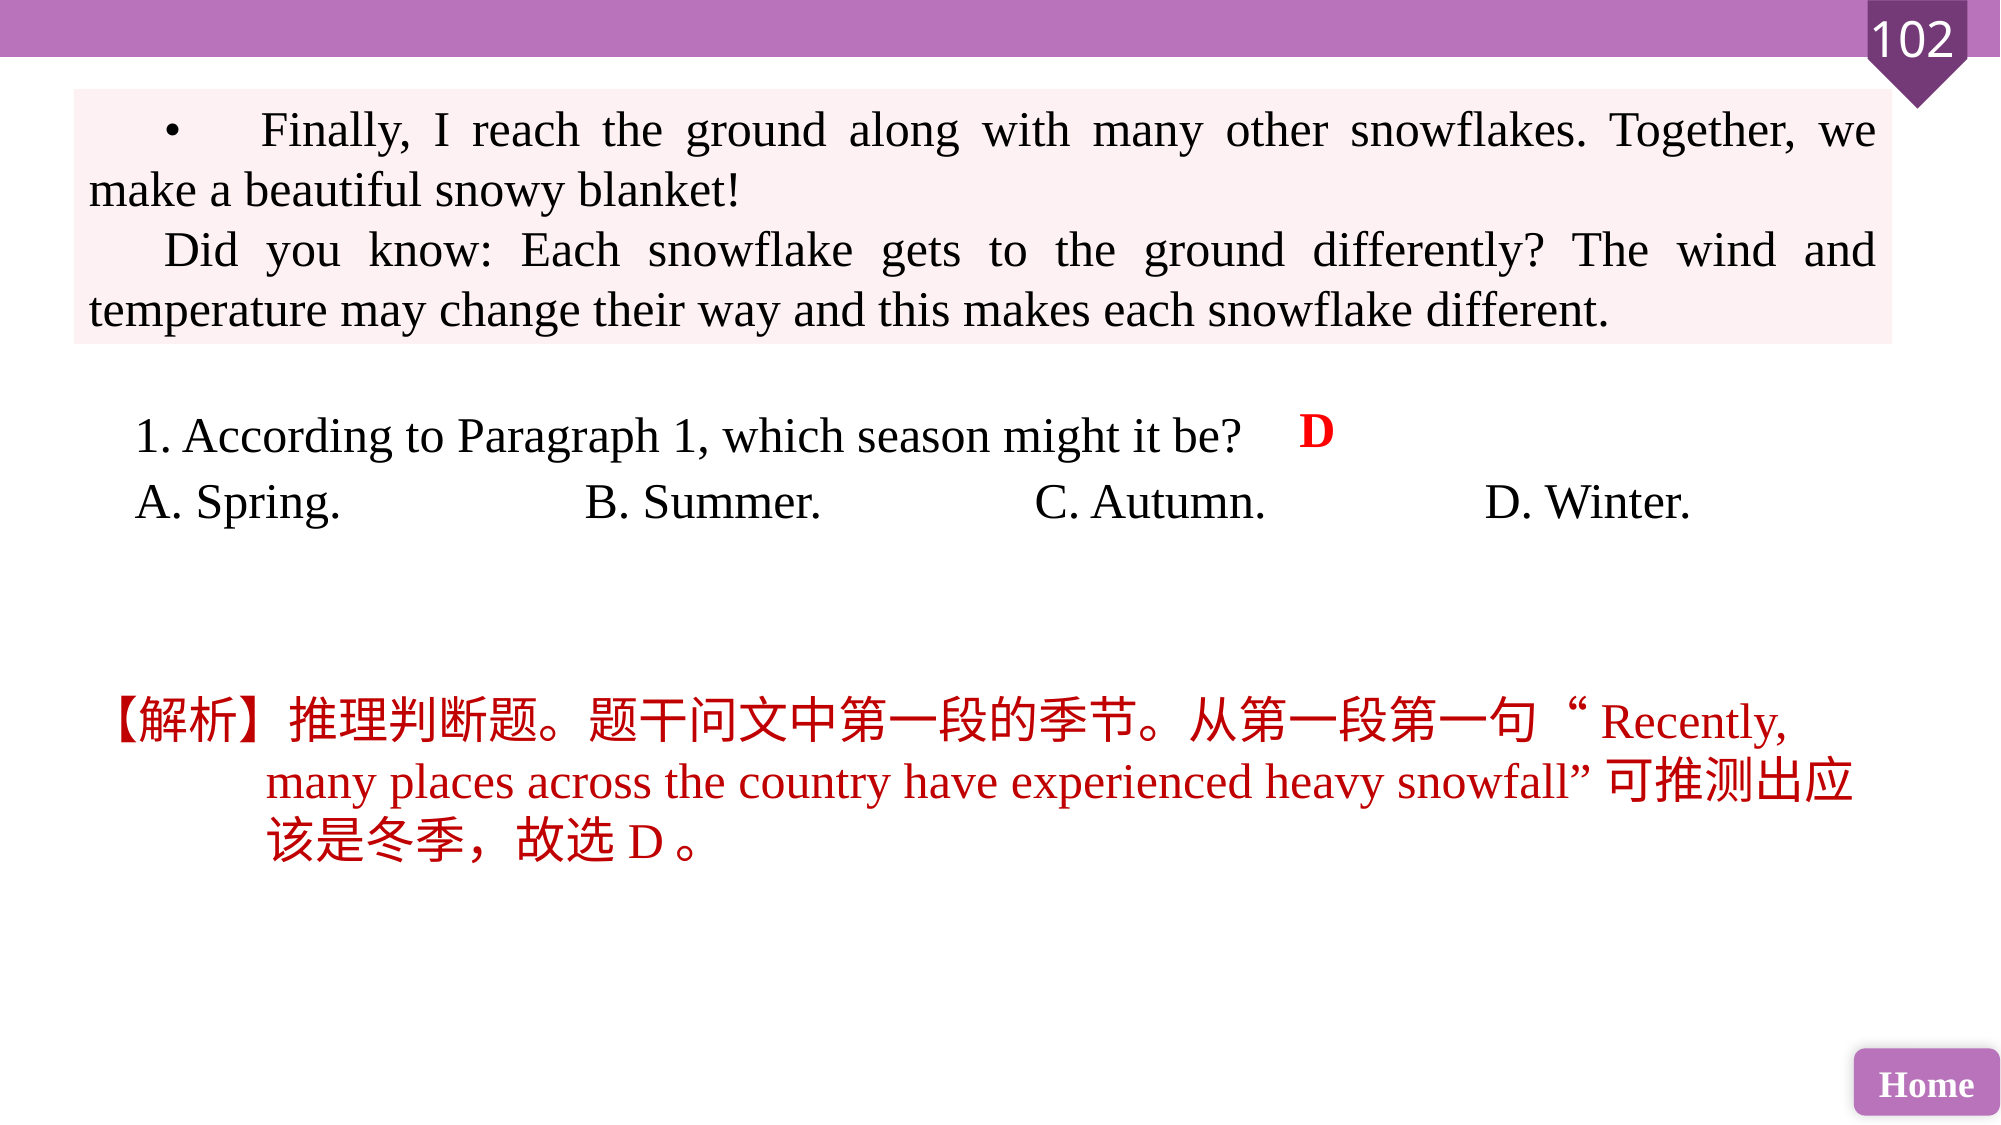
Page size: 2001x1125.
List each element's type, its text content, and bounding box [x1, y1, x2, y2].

text_box 1. According to Paragraph 1, which season might it be? A. Spring. B. Summer. C. Autumn. D. Winter. [119, 389, 1819, 537]
text_box 【解析】推理判断题。题干问文中第一段的季节。从第一段第一句“Recently, many places across the country have experienced heavy snowfall”可推测出应该是冬季，故选D。 [73, 681, 1898, 954]
text_box • Finally, I reach the ground along with many other snowflakes. Together, we make a beautiful snowy blanket! Did you know: Each snowflake gets to the ground differently? The wind and temperature may change their way and this makes each snowflake different. [73, 89, 1893, 344]
text_box D [1284, 389, 1359, 465]
